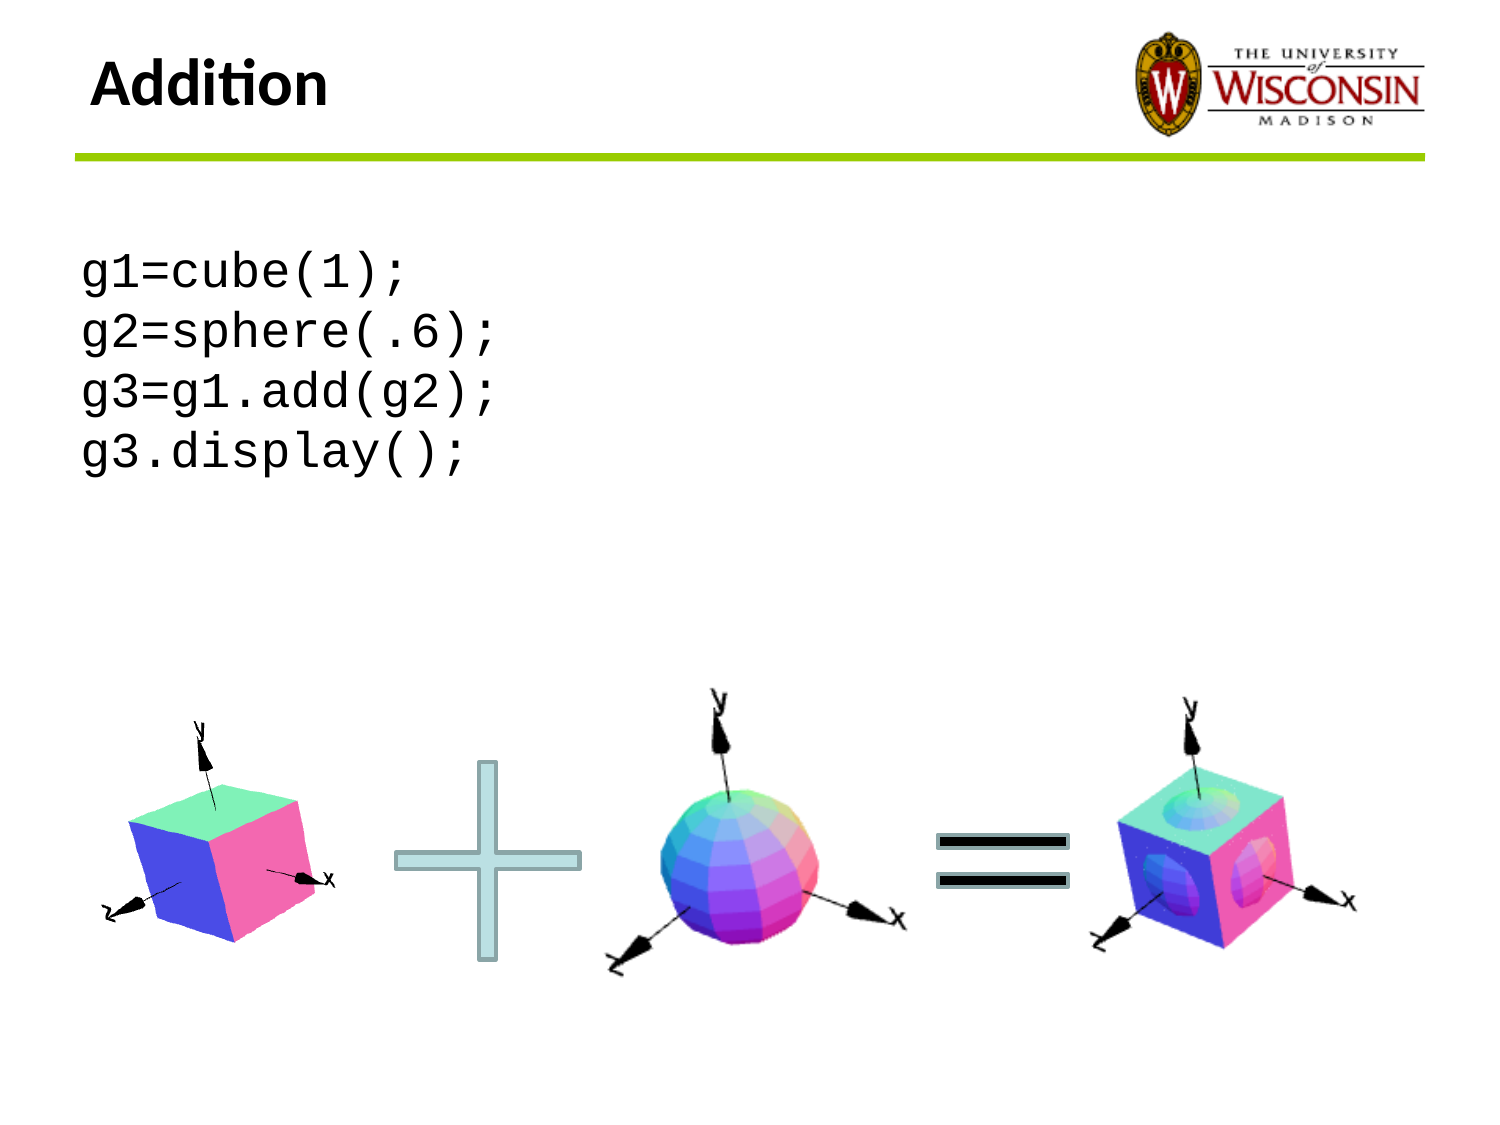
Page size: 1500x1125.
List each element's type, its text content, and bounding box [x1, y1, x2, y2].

text_box [965, 872, 1001, 889]
text_box [430, 850, 443, 871]
text_box g1=cube(1); g2=sphere(.6); g3=g1.add(g2); g3.display(); [65, 229, 1500, 485]
picture [1006, 647, 1382, 1002]
picture [448, 539, 962, 1076]
title Addition [75, 37, 1425, 121]
picture [1128, 22, 1431, 146]
picture [0, 671, 426, 1051]
text_box [965, 833, 1001, 850]
